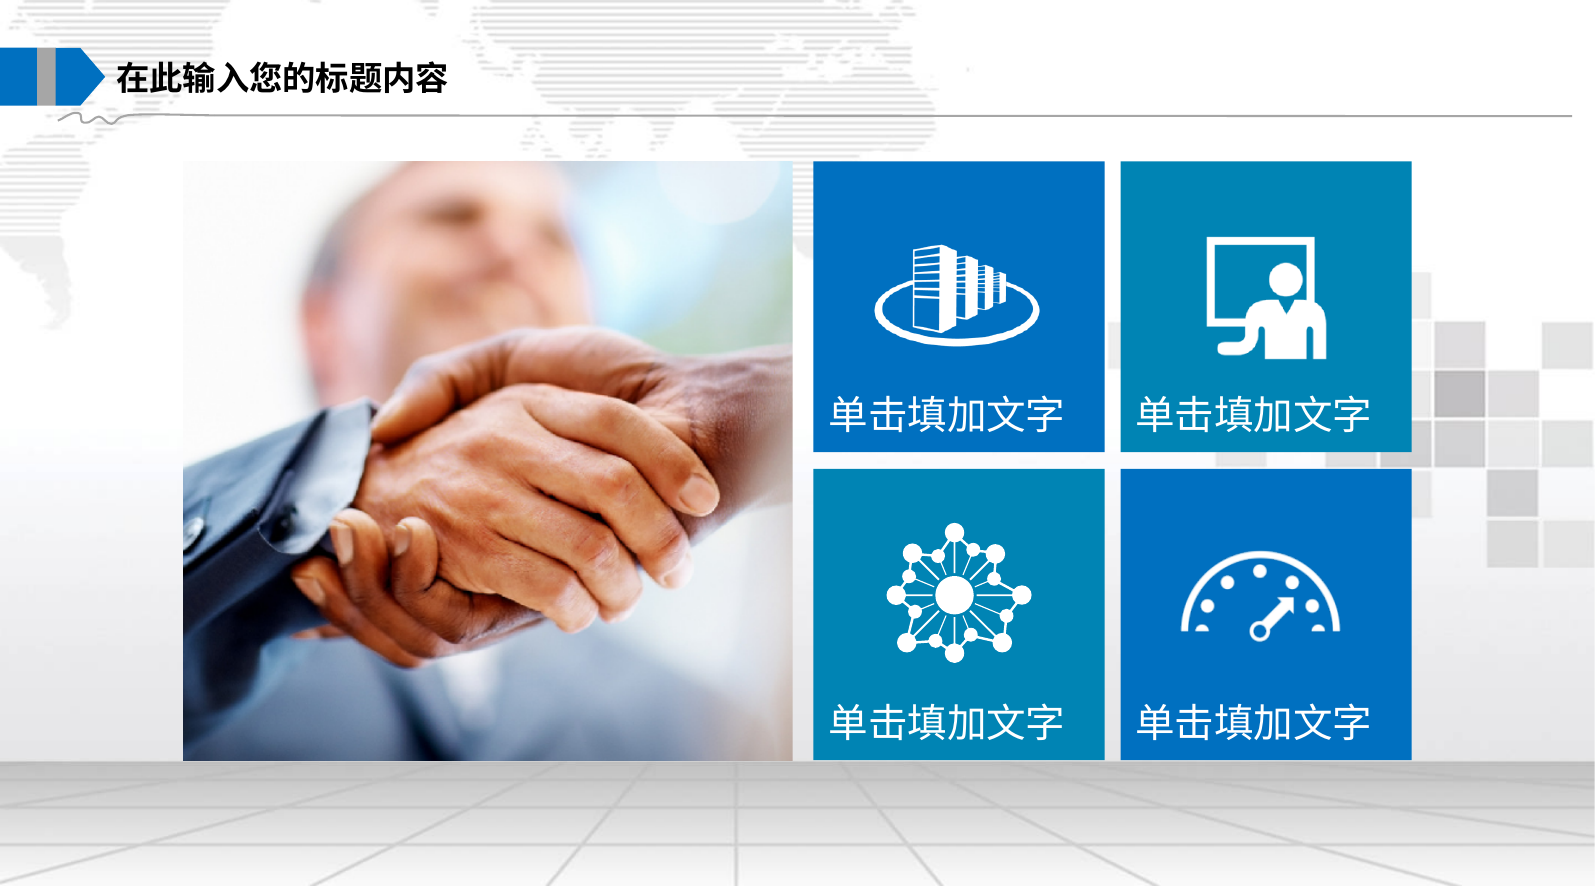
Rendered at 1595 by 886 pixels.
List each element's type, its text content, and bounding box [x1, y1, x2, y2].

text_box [0, 47, 106, 106]
text_box 在此输入您的标题内容 [109, 51, 646, 103]
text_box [813, 161, 1105, 453]
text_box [813, 468, 1105, 761]
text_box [57, 112, 1573, 125]
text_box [1120, 161, 1412, 453]
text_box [1120, 468, 1412, 761]
picture [0, 0, 1595, 886]
